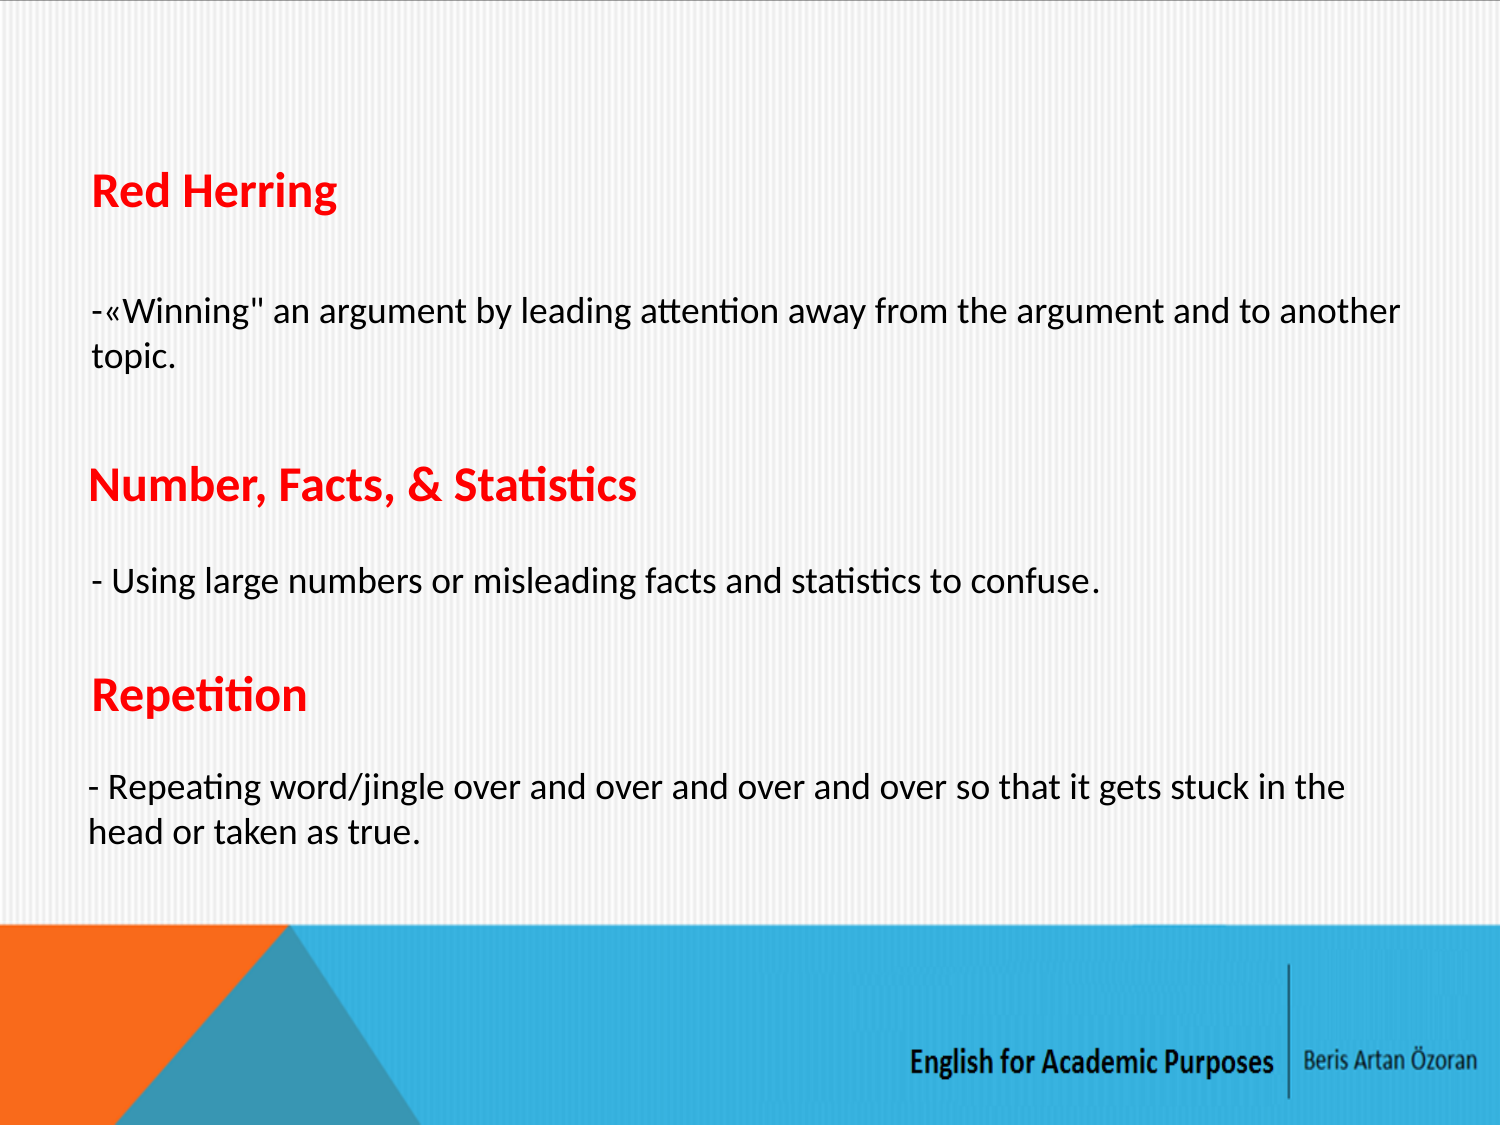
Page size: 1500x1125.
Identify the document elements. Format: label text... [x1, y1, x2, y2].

text_box -«Winning" an argument by leading attention away from the argument and to another topic. [76, 278, 1424, 384]
text_box - Using large numbers or misleading facts and statistics to confuse. [76, 548, 1348, 597]
picture [0, 0, 1500, 1125]
title Red Herring [76, 125, 1371, 250]
text_box Number, Facts, & Statistics [73, 388, 1424, 576]
text_box Repetition [76, 597, 1427, 786]
text_box - Repeating word/jingle over and over and over and over so that it gets stuck in the head or taken as true. [73, 754, 1400, 860]
